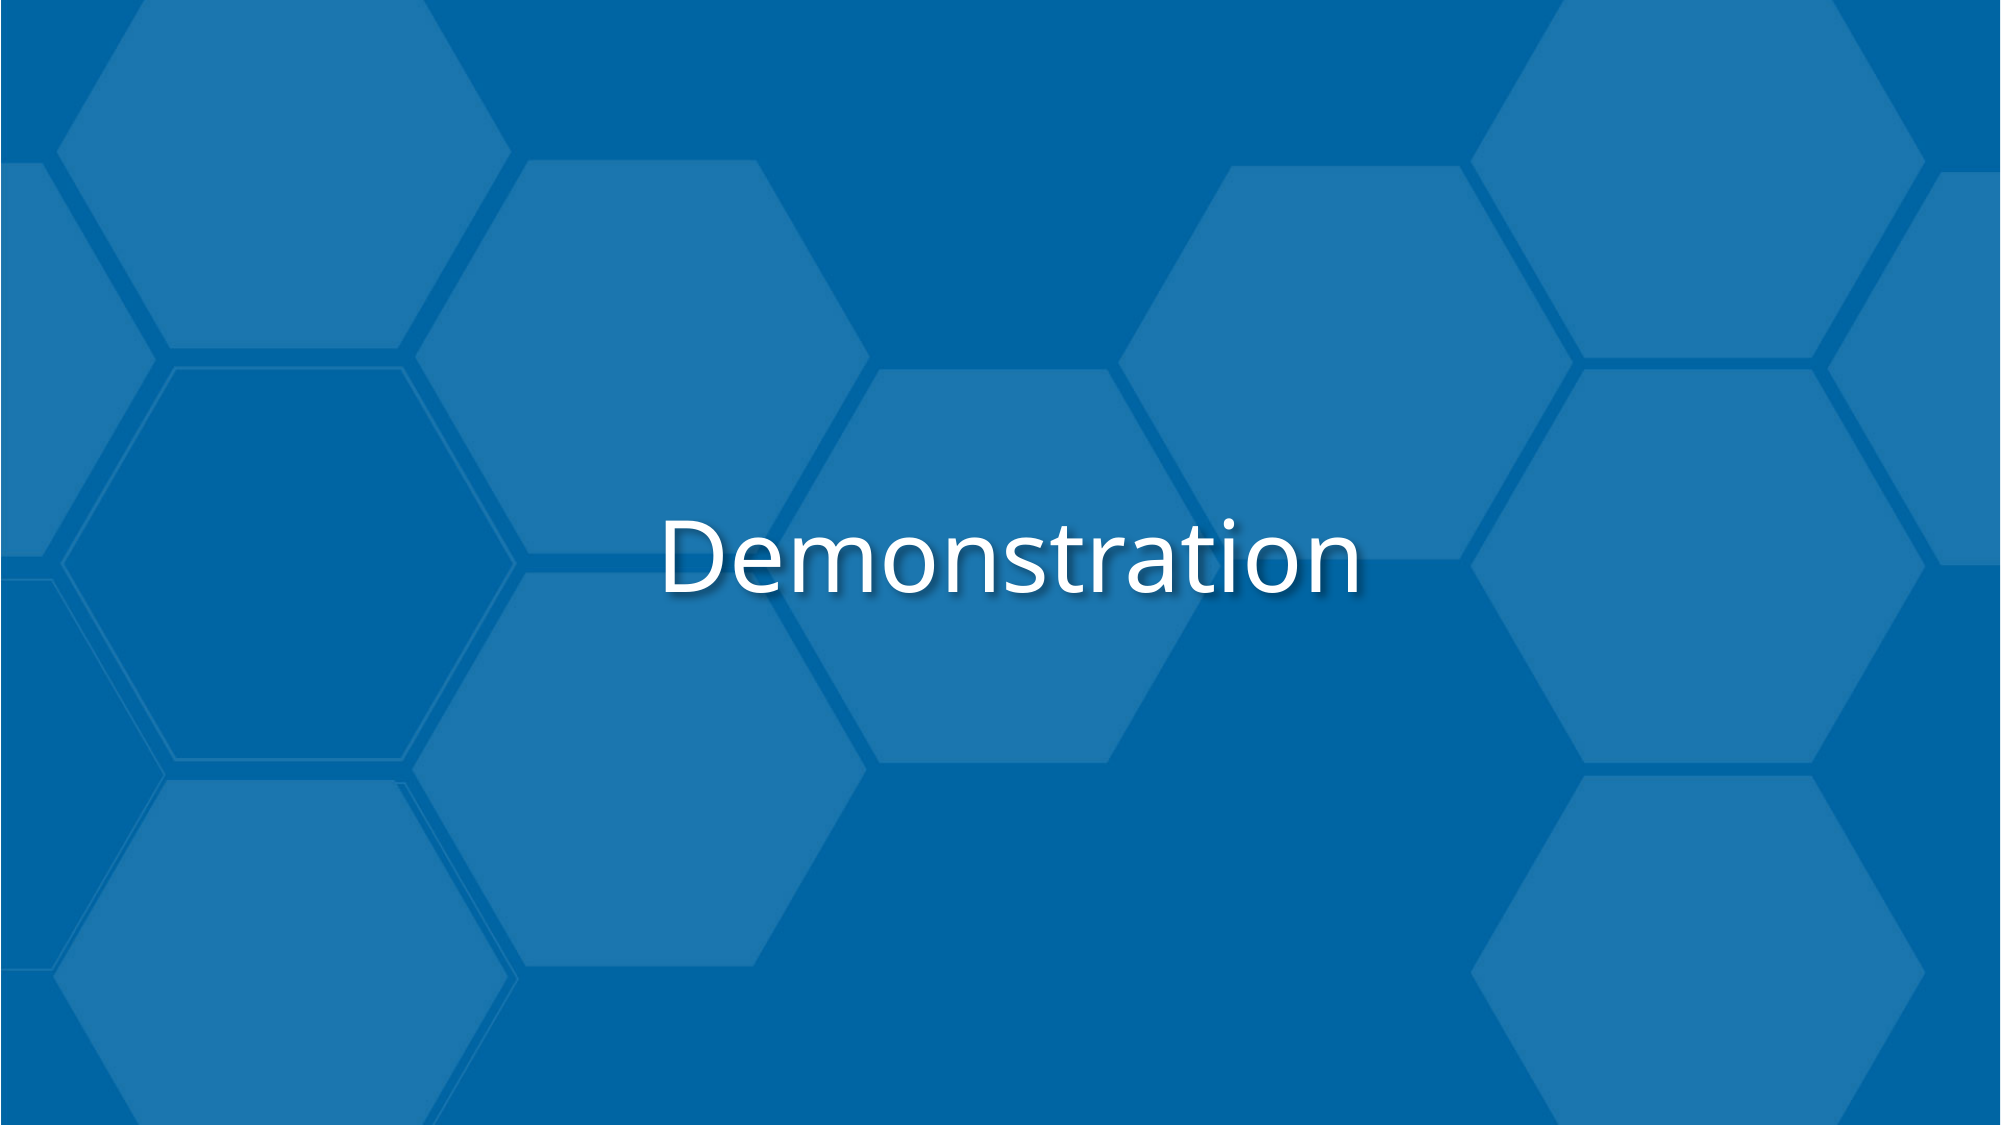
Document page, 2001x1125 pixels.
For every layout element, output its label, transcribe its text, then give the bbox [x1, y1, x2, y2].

title Demonstration [225, 484, 1797, 700]
picture [0, 0, 2001, 1125]
